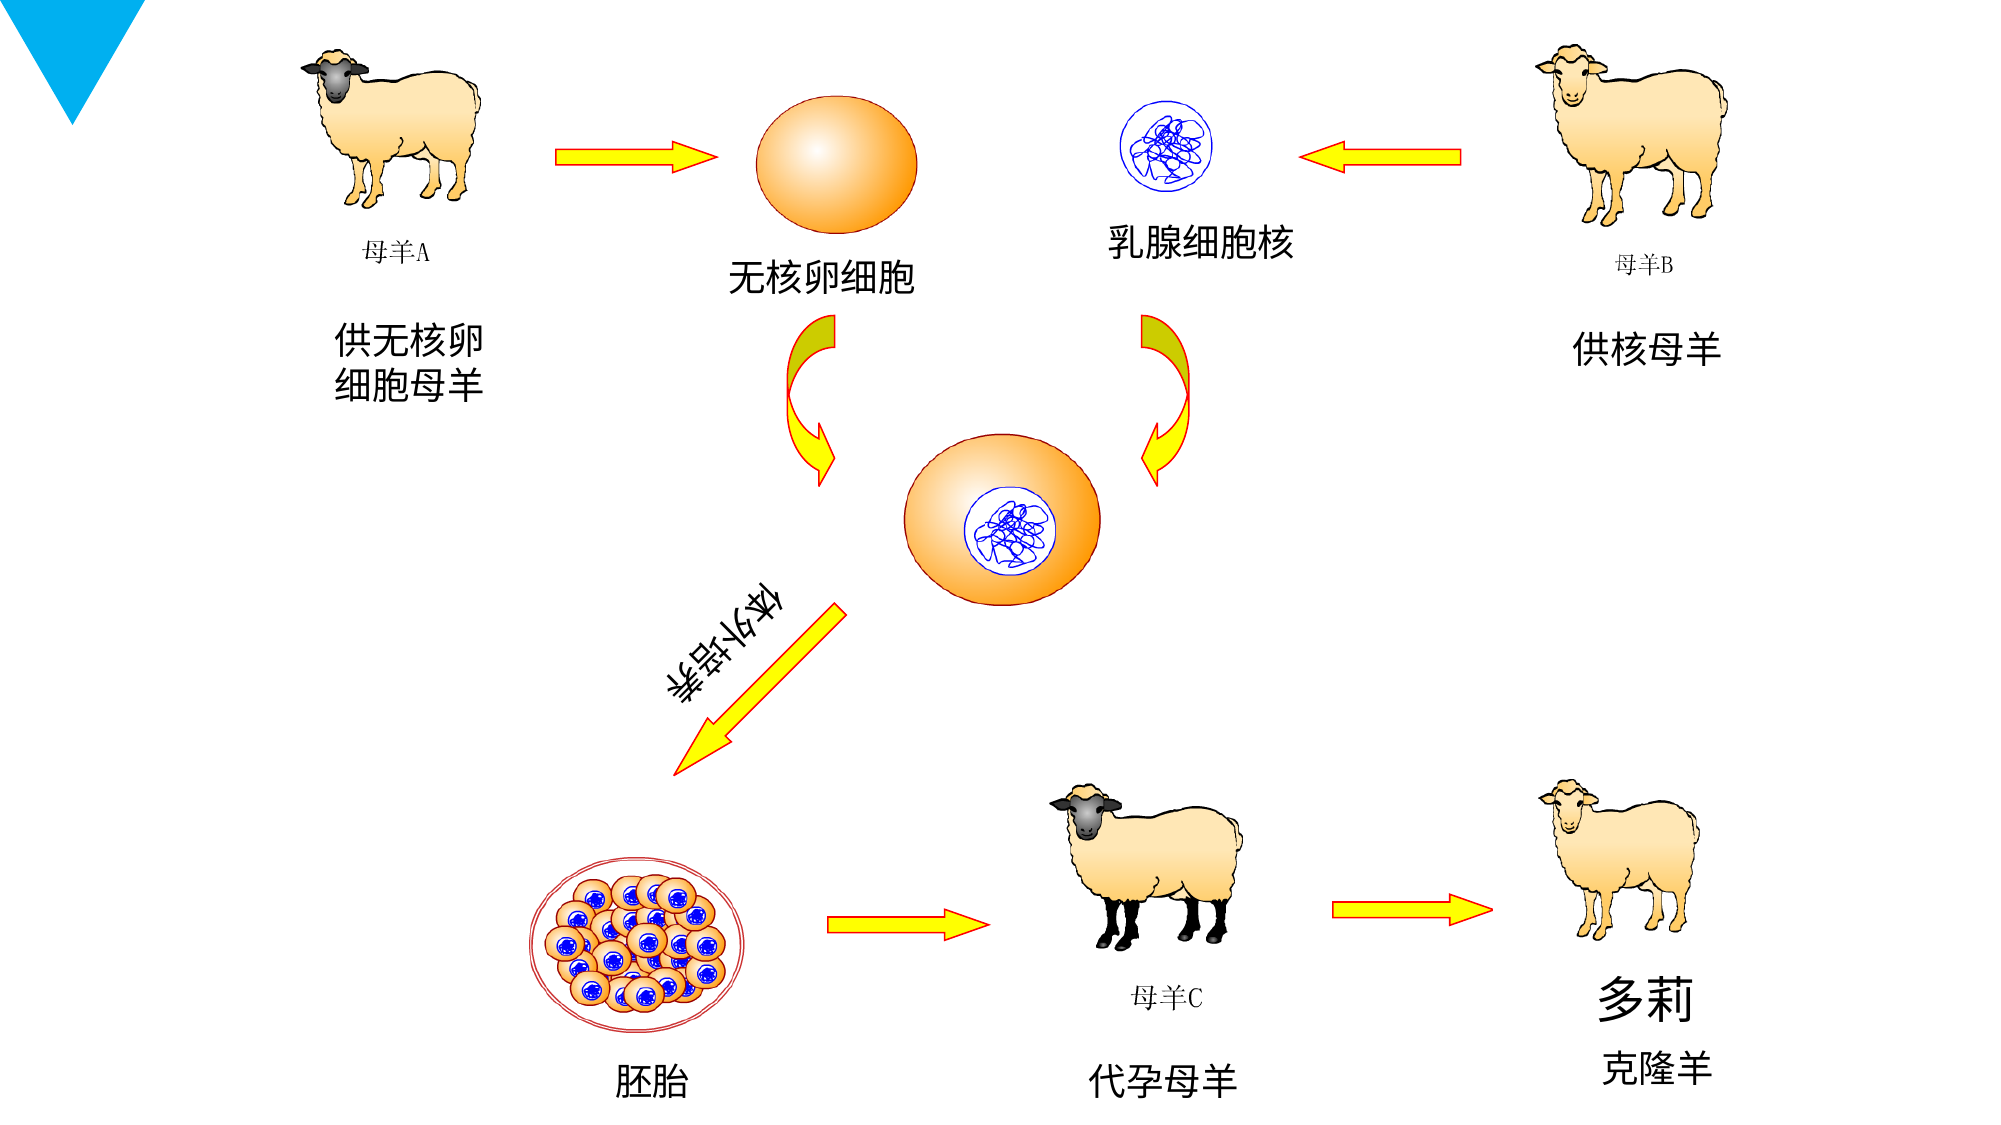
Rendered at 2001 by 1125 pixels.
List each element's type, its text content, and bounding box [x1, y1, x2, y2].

text_box 供无核卵细胞母羊 [319, 309, 528, 415]
picture [1097, 89, 1233, 201]
text_box [1300, 141, 1461, 173]
text_box 胚胎 [600, 1050, 764, 1111]
picture [1521, 36, 1750, 296]
picture [879, 426, 1119, 610]
text_box [1141, 315, 1189, 487]
text_box 乳腺细胞核 [1093, 212, 1320, 272]
text_box [673, 603, 847, 776]
picture [725, 89, 933, 237]
text_box 体外培养 [616, 535, 823, 742]
text_box 供核母羊 [1558, 318, 1811, 378]
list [1493, 761, 1722, 962]
text_box [787, 315, 835, 487]
text_box [555, 141, 717, 173]
text_box 无核卵细胞 [713, 246, 1000, 307]
picture [515, 845, 764, 1035]
picture [281, 34, 508, 284]
text_box [1332, 894, 1493, 926]
text_box [827, 909, 989, 941]
picture [1033, 775, 1260, 1035]
text_box 克隆羊 [1586, 1037, 1750, 1098]
text_box 代孕母羊 [1073, 1050, 1289, 1111]
text_box 多莉 [1569, 962, 1721, 1037]
